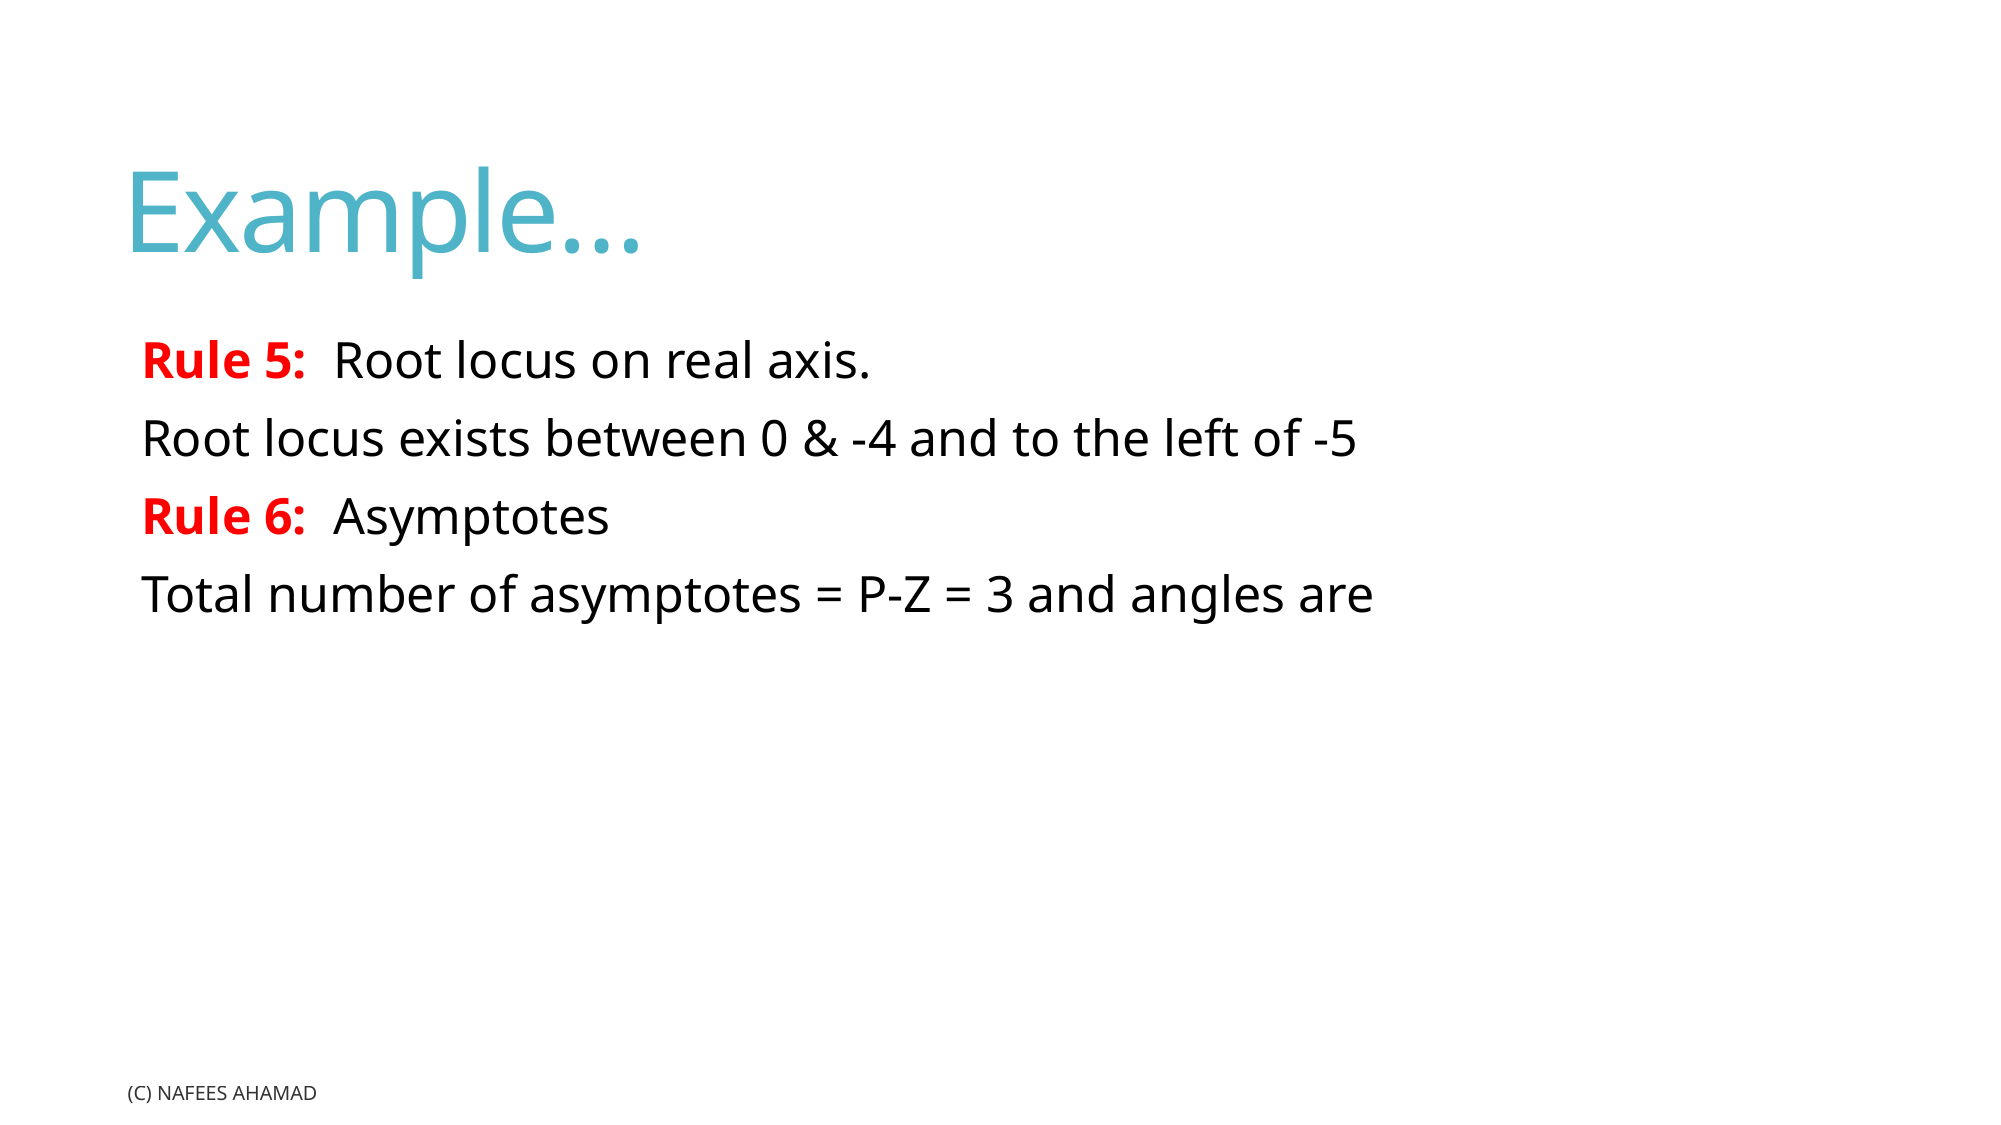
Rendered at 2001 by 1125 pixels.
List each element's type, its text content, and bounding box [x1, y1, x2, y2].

footer (c) Nafees Ahamad [112, 1075, 938, 1113]
title Example… [107, 81, 1875, 354]
